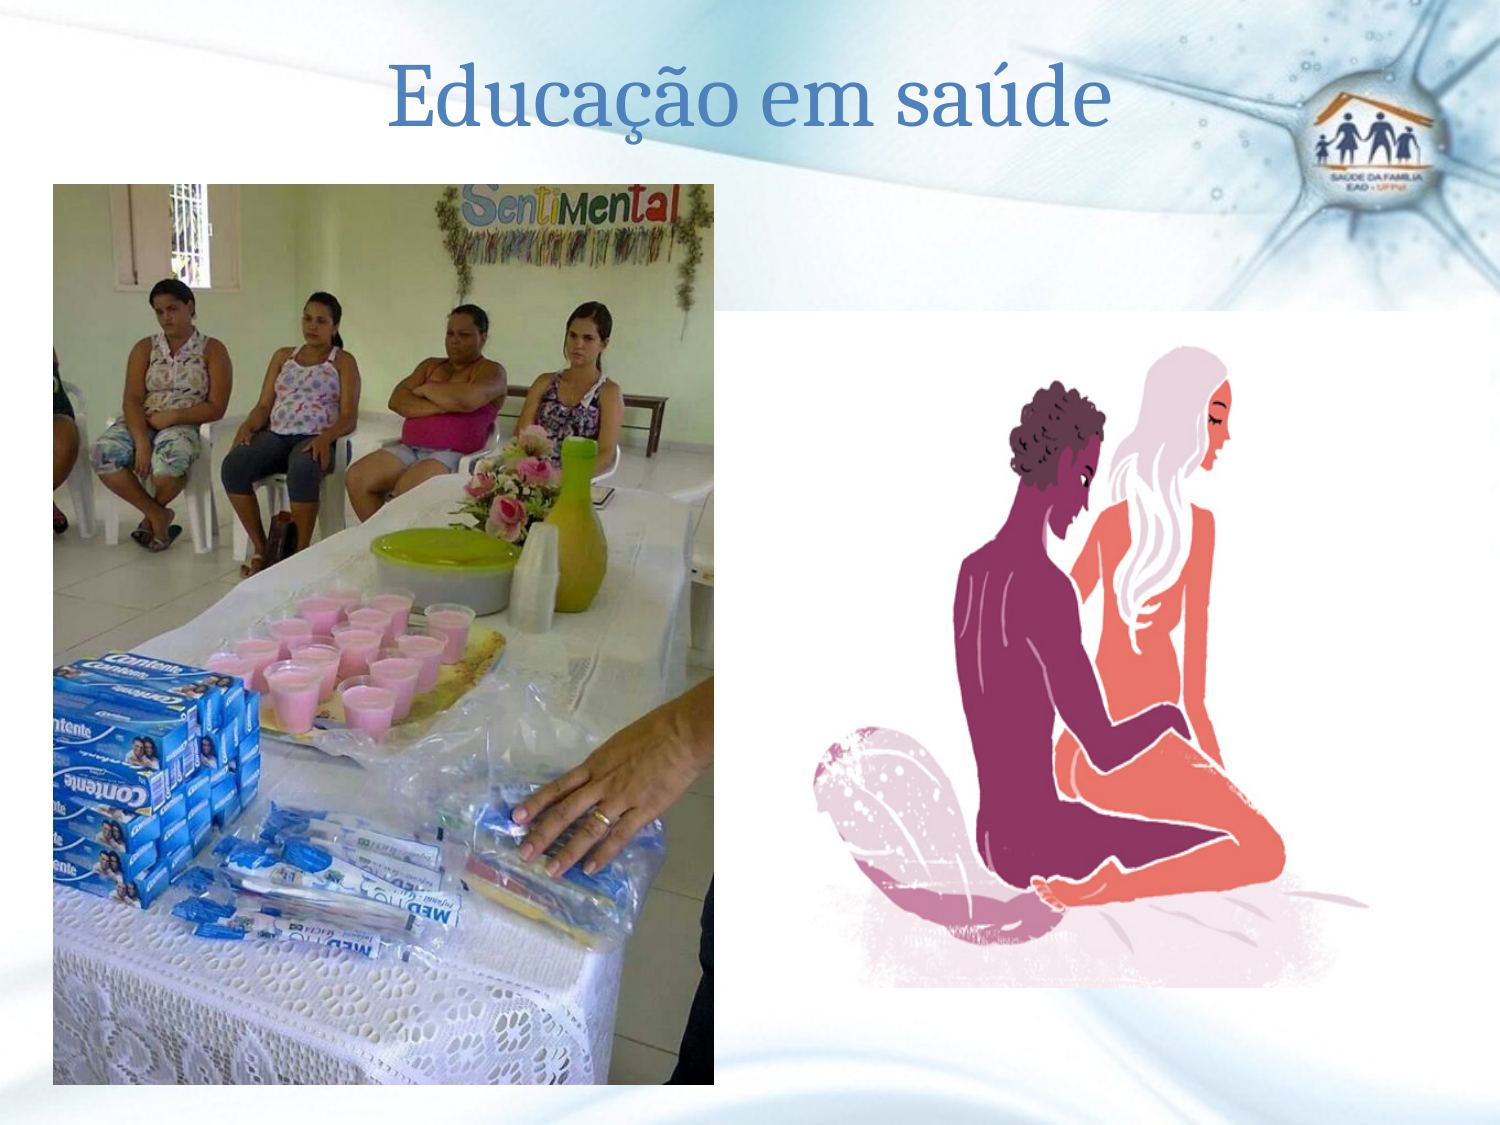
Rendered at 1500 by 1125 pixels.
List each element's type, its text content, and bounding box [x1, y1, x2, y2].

title Educação em saúde [75, 0, 1425, 183]
picture [0, 0, 1500, 1125]
